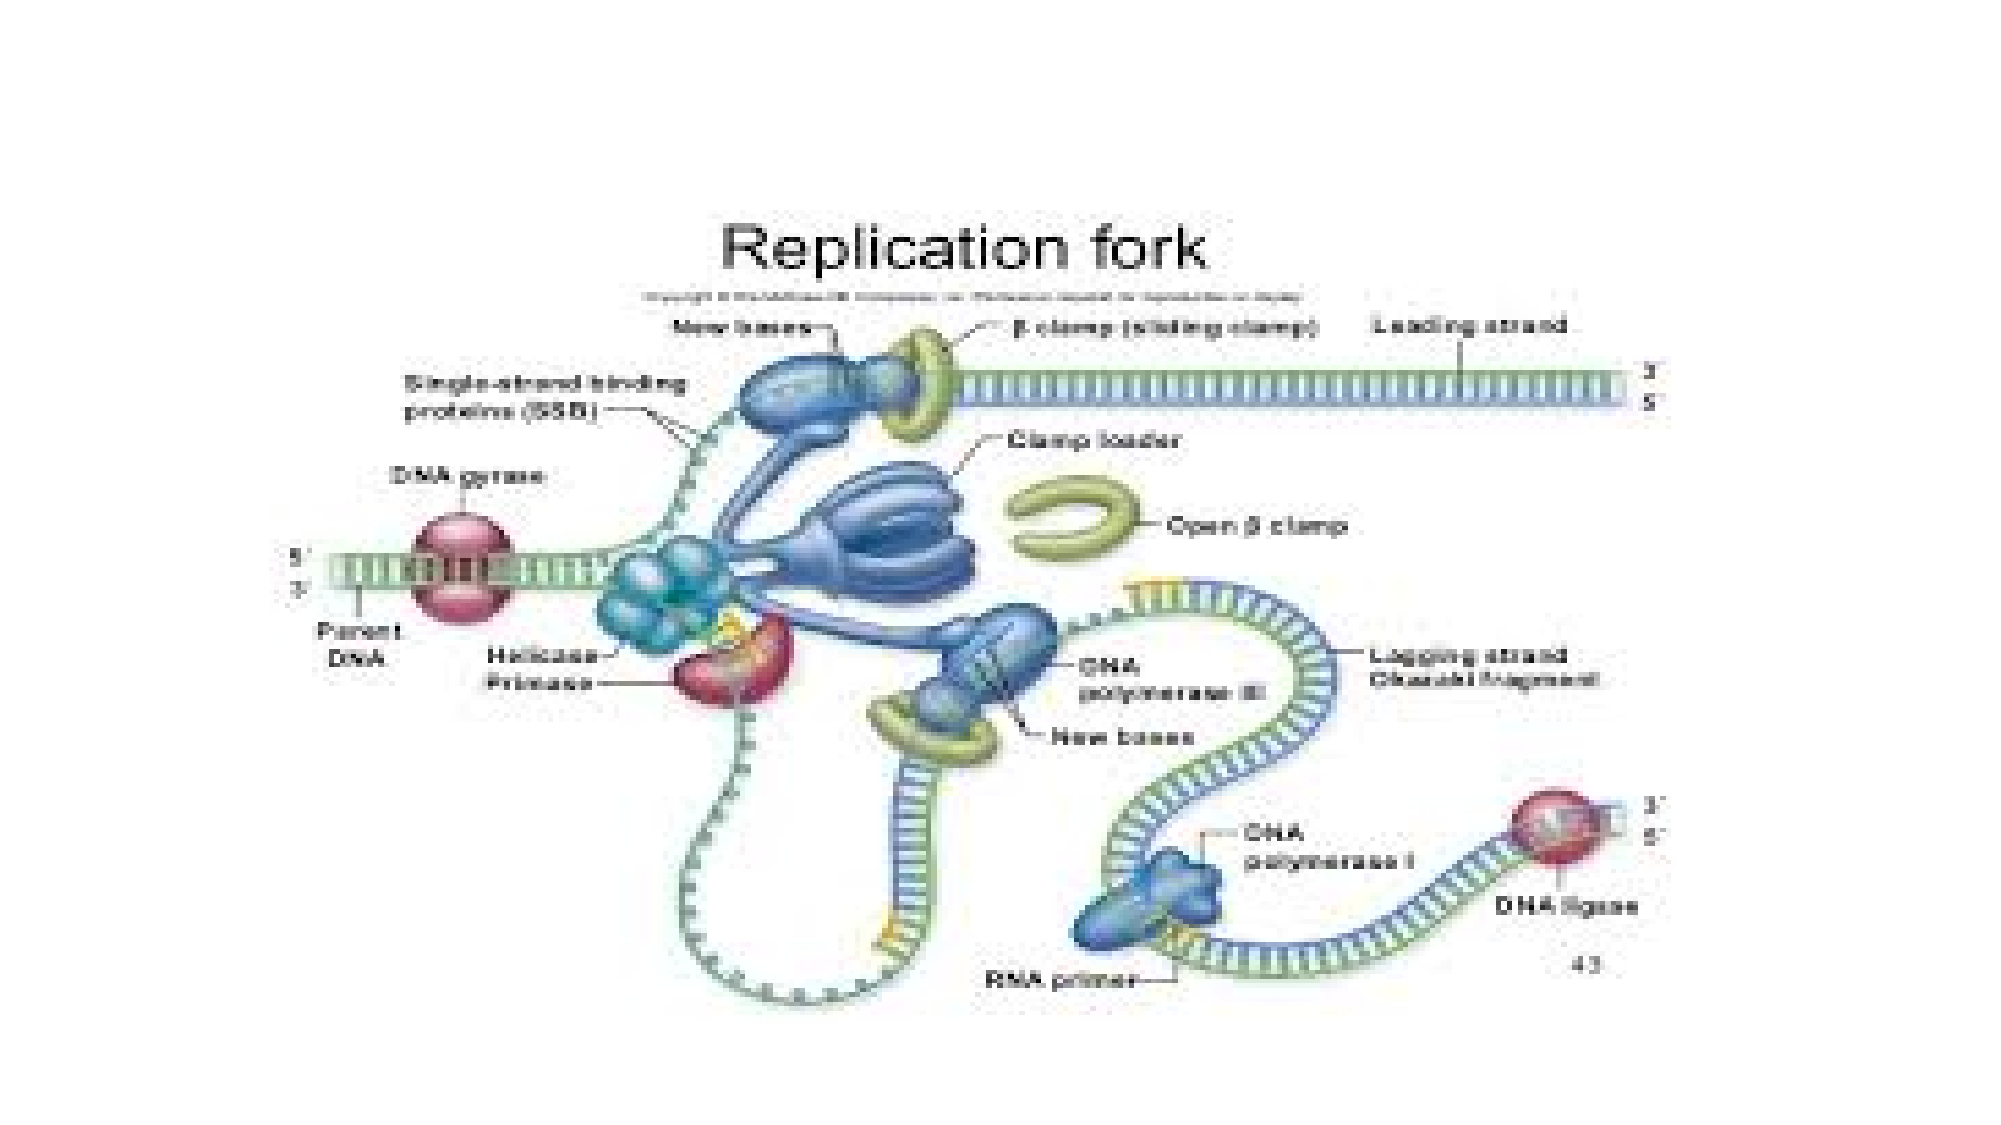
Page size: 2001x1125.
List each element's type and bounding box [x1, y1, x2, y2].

picture [269, 137, 1688, 1025]
